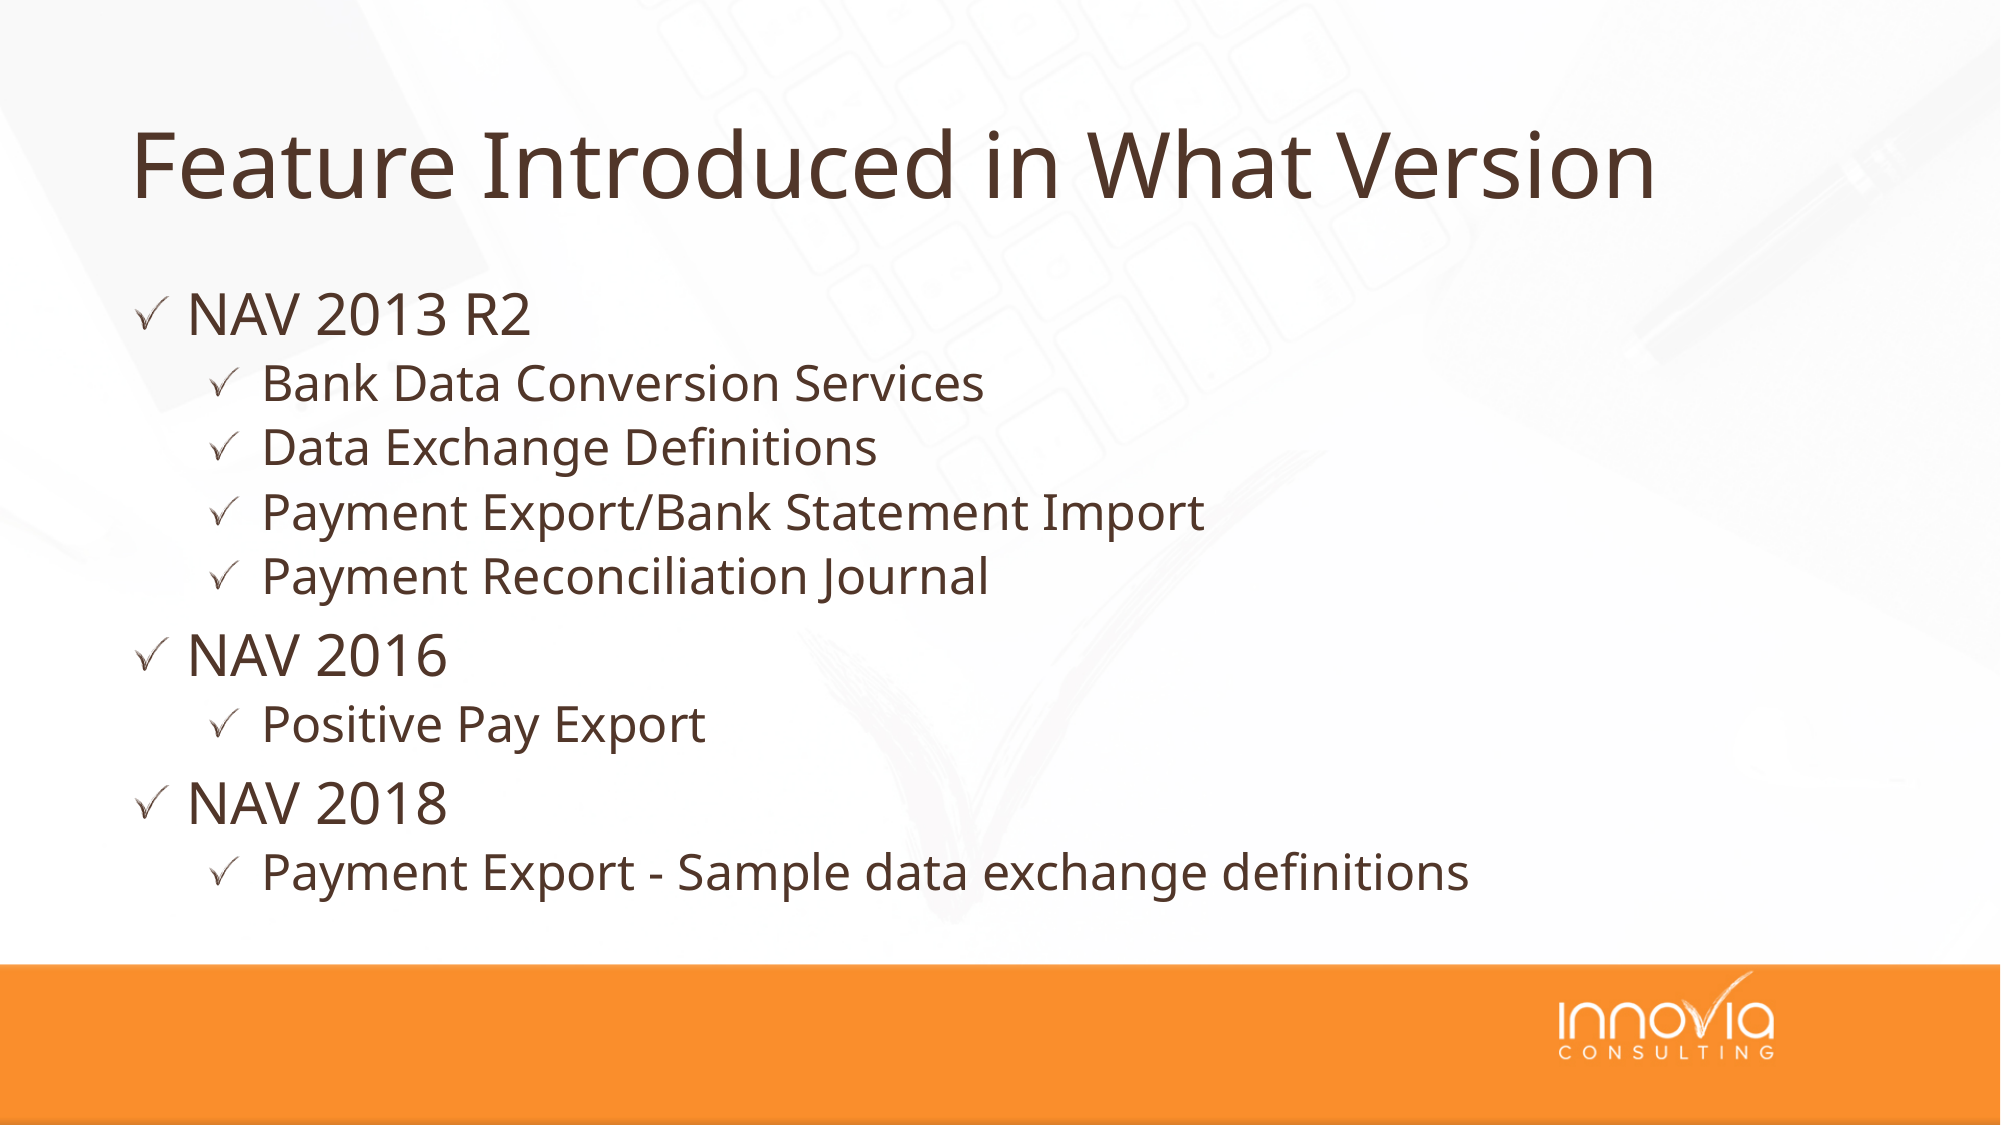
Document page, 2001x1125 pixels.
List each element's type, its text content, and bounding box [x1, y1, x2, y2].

picture [0, 0, 2001, 1125]
title Feature Introduced in What Version [115, 59, 1887, 277]
list NAV 2013 R2 Bank Data Conversion Services Data Exchange Definitions Payment Export/Bank Statement Import Payment Reconciliation Journal NAV 2016 Positive Pay Export NAV 2018 Payment Export - Sample data exchange definitions [115, 277, 1924, 1014]
